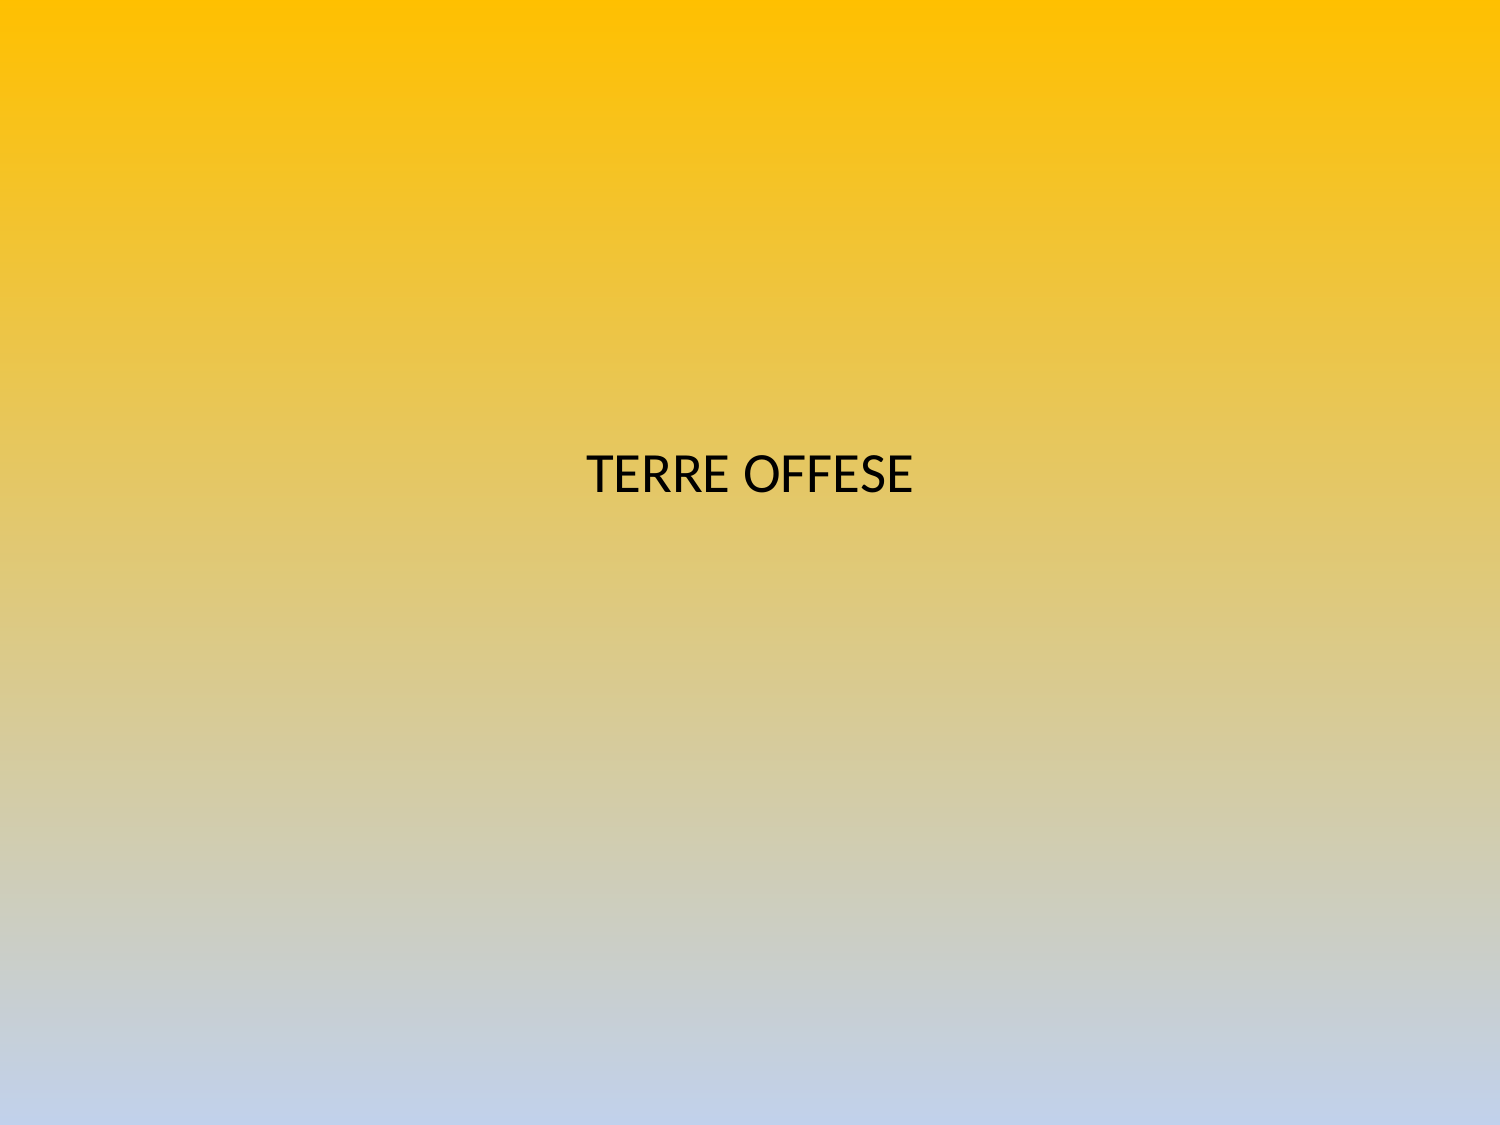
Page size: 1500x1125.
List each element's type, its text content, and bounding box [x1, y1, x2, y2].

title TERRE OFFESE [112, 349, 1388, 591]
